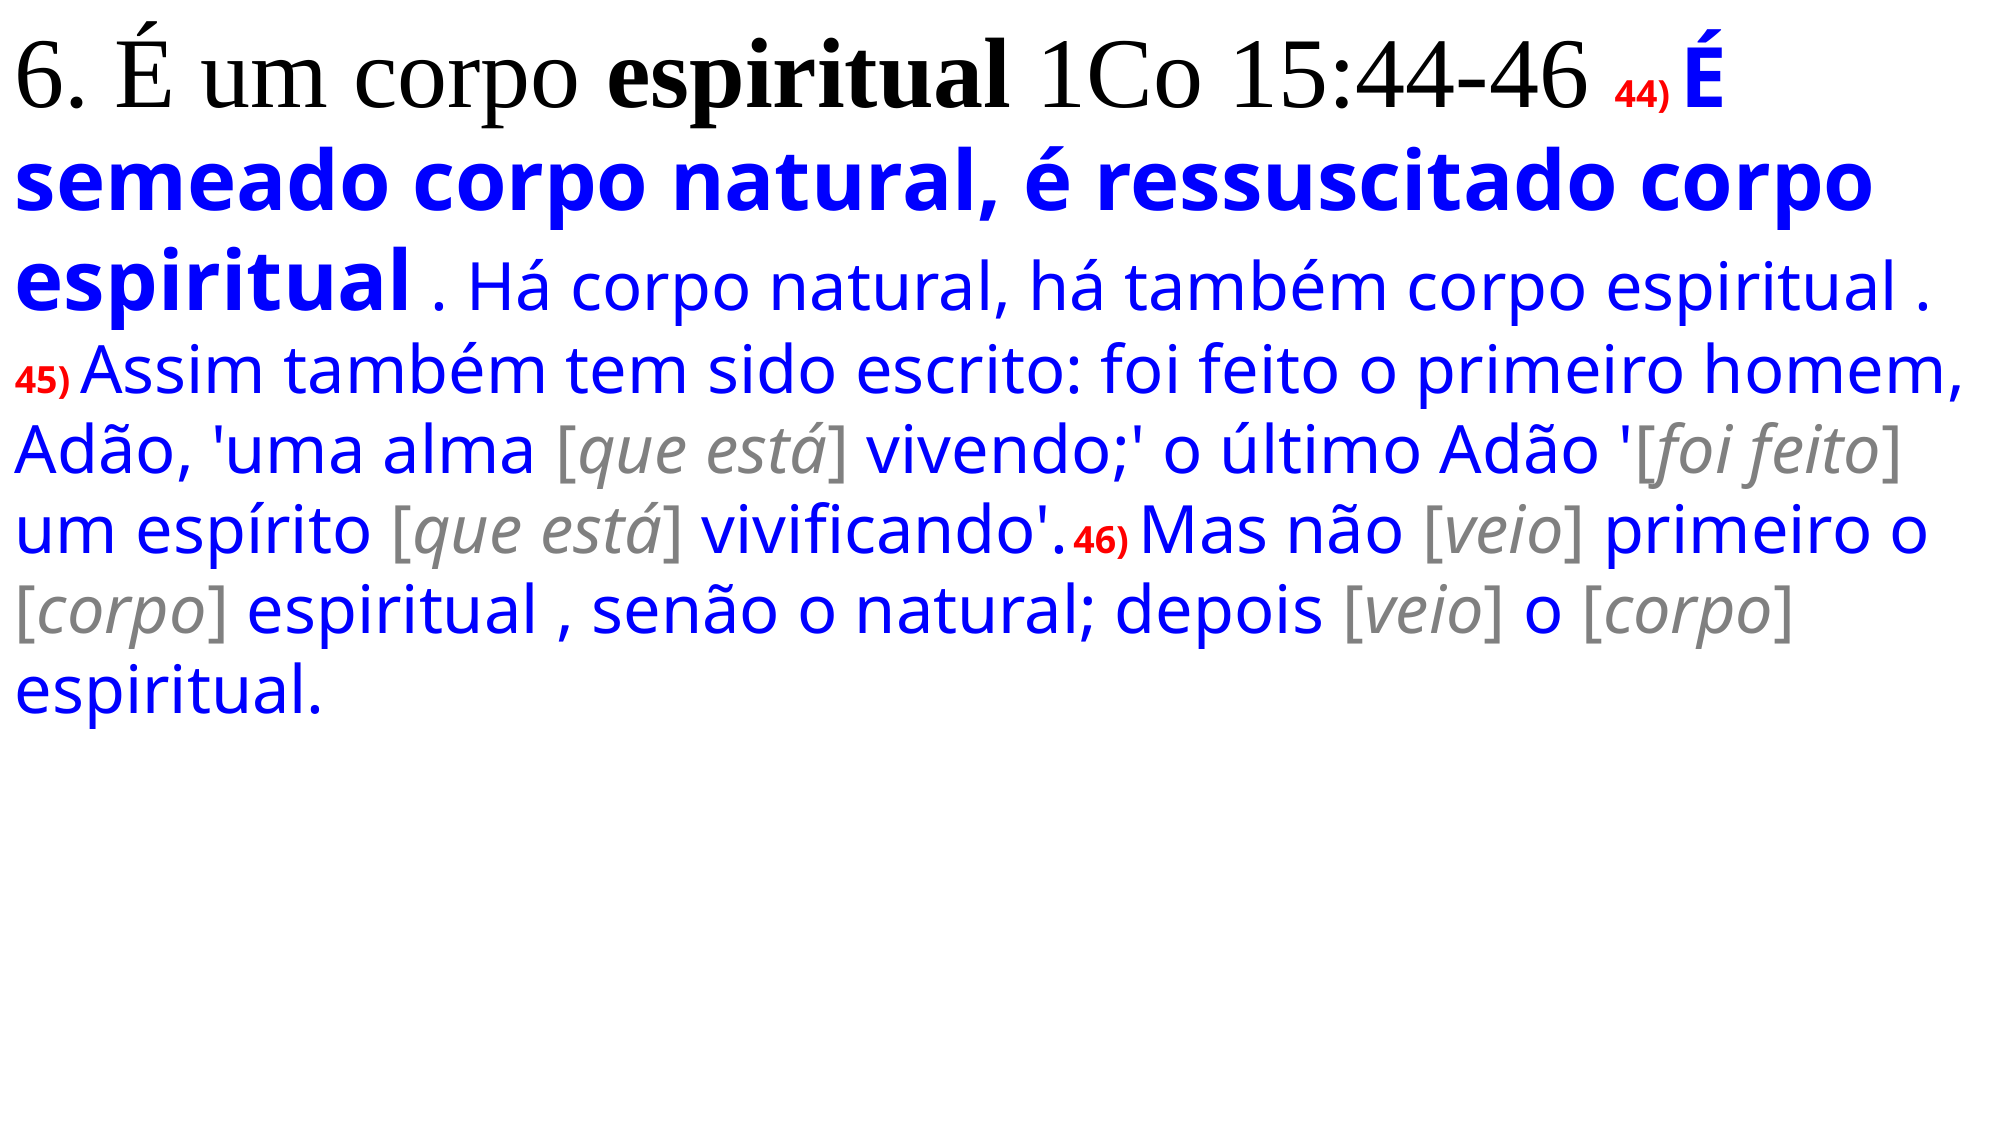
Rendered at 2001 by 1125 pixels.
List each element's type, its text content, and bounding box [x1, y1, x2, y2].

text_box 6. É um corpo espiritual 1Co 15:44-46 44) É semeado corpo natural, é ressuscitado corpo espiritual . Há corpo natural, há também corpo espiritual . 45) Assim também tem sido escrito: foi feito o primeiro homem, Adão, 'uma alma [que está] vivendo;' o último Adão '[foi feito] um espírito [que está] vivificando'. 46) Mas não [veio] primeiro o [corpo] espiritual , senão o natural; depois [veio] o [corpo] espiritual. [0, 0, 2000, 895]
